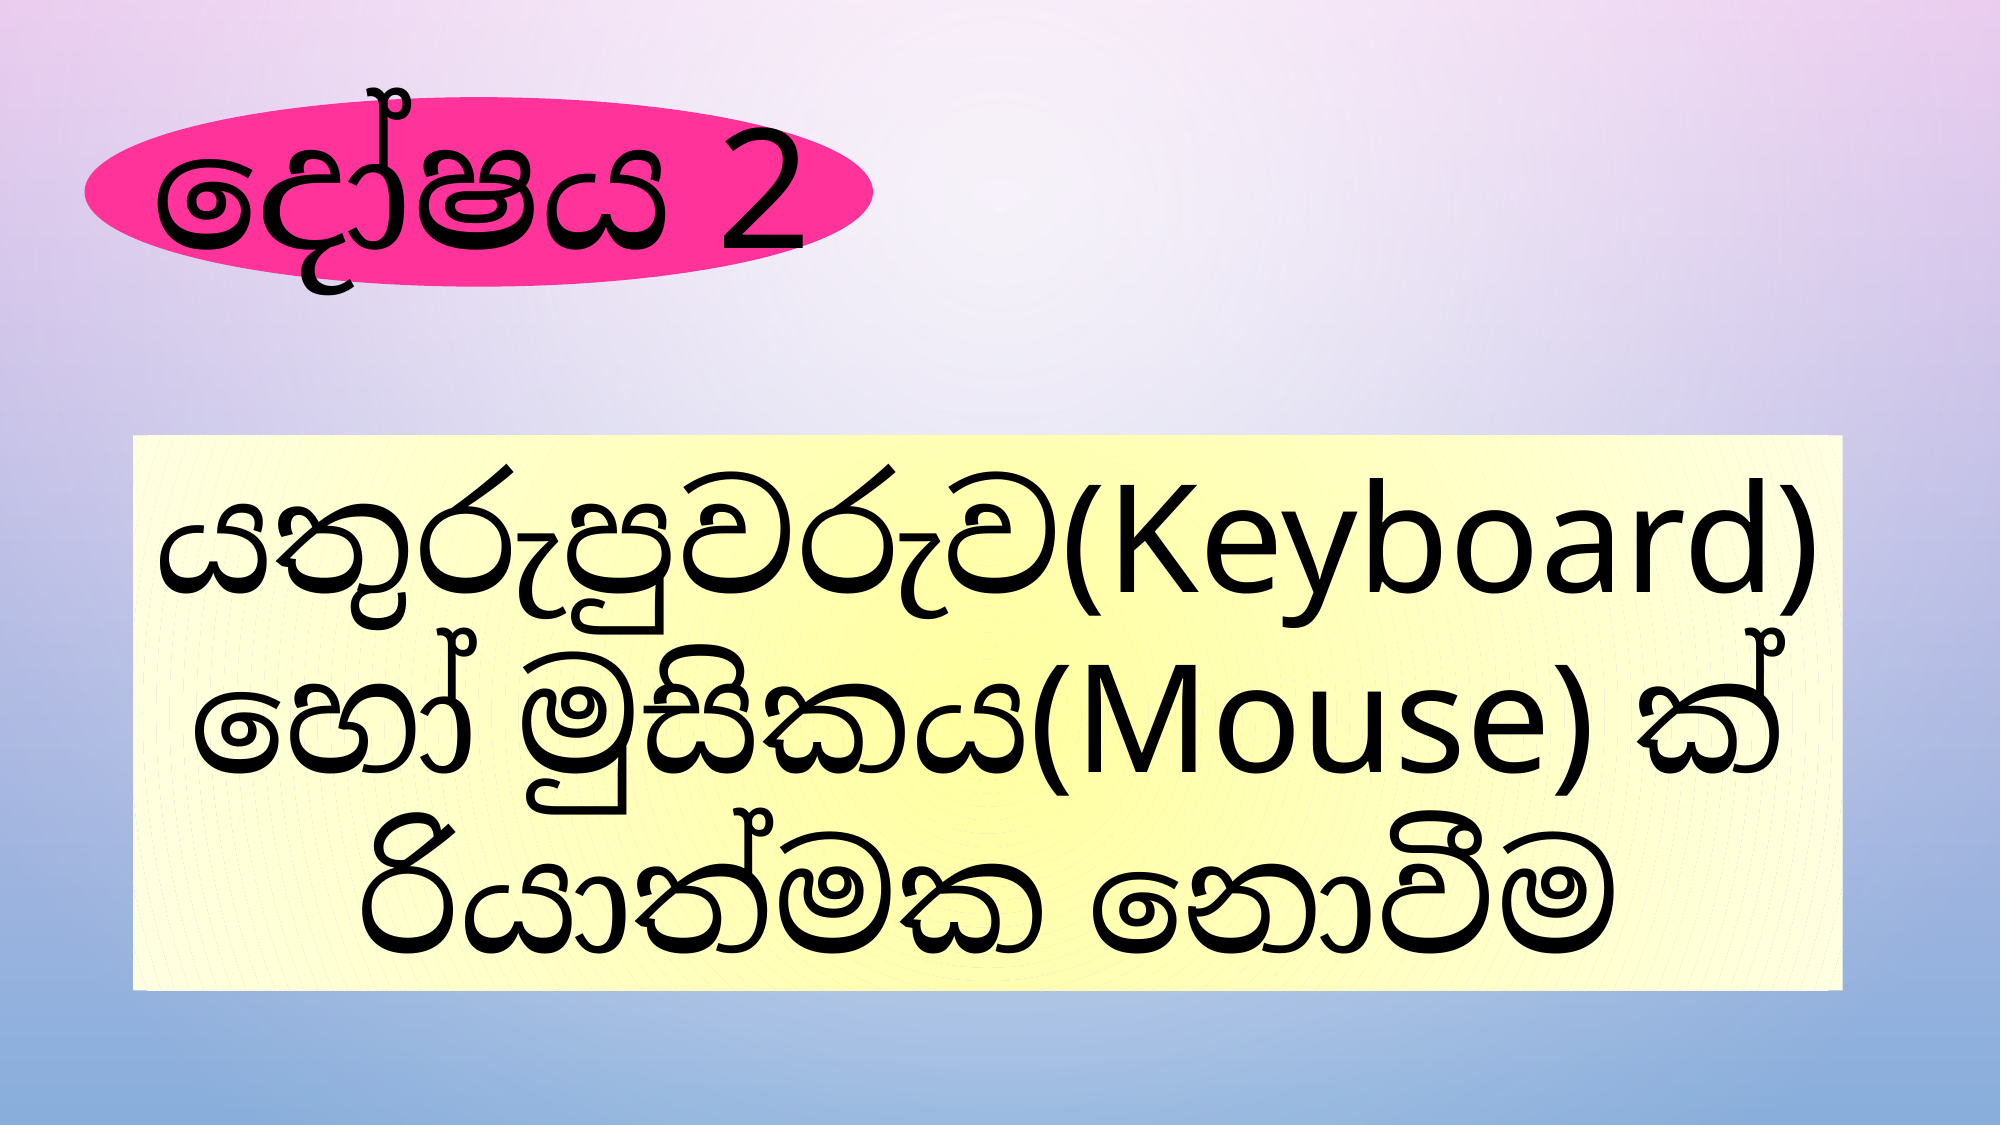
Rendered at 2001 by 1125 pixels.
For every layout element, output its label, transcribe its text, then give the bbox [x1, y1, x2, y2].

text_box [84, 144, 137, 240]
text_box [0, 0, 2000, 615]
text_box යතුරුපුවරුව(Keyboard) හෝ මුසිකය(Mouse) ක්‍රියාත්මක නොවීම [133, 435, 1843, 991]
text_box දෝෂය 2 [137, 75, 870, 290]
